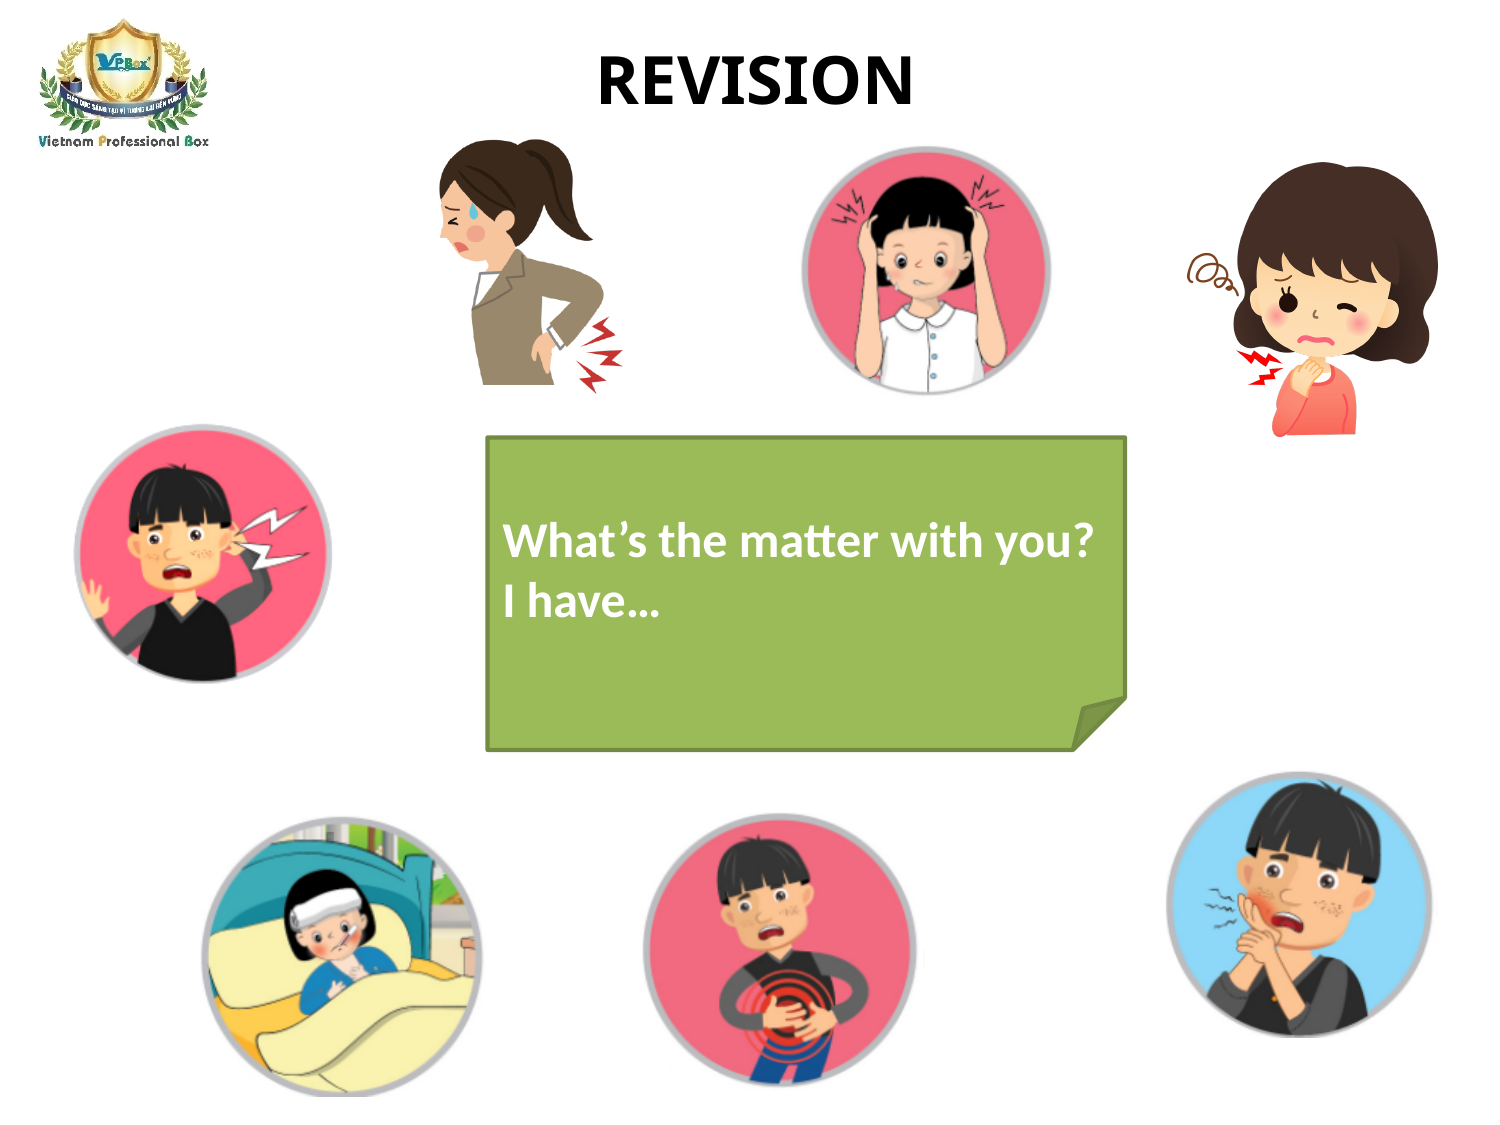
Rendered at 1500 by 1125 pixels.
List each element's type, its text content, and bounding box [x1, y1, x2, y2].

picture [1187, 162, 1438, 437]
picture [199, 799, 488, 1097]
picture [787, 137, 1056, 401]
text_box REVISION [225, 15, 1303, 140]
picture [624, 812, 926, 1091]
text_box What’s the matter with you? I have… [485, 435, 1128, 753]
picture [1162, 762, 1440, 1038]
picture [49, 399, 340, 688]
picture [24, 12, 223, 152]
picture [437, 137, 626, 396]
